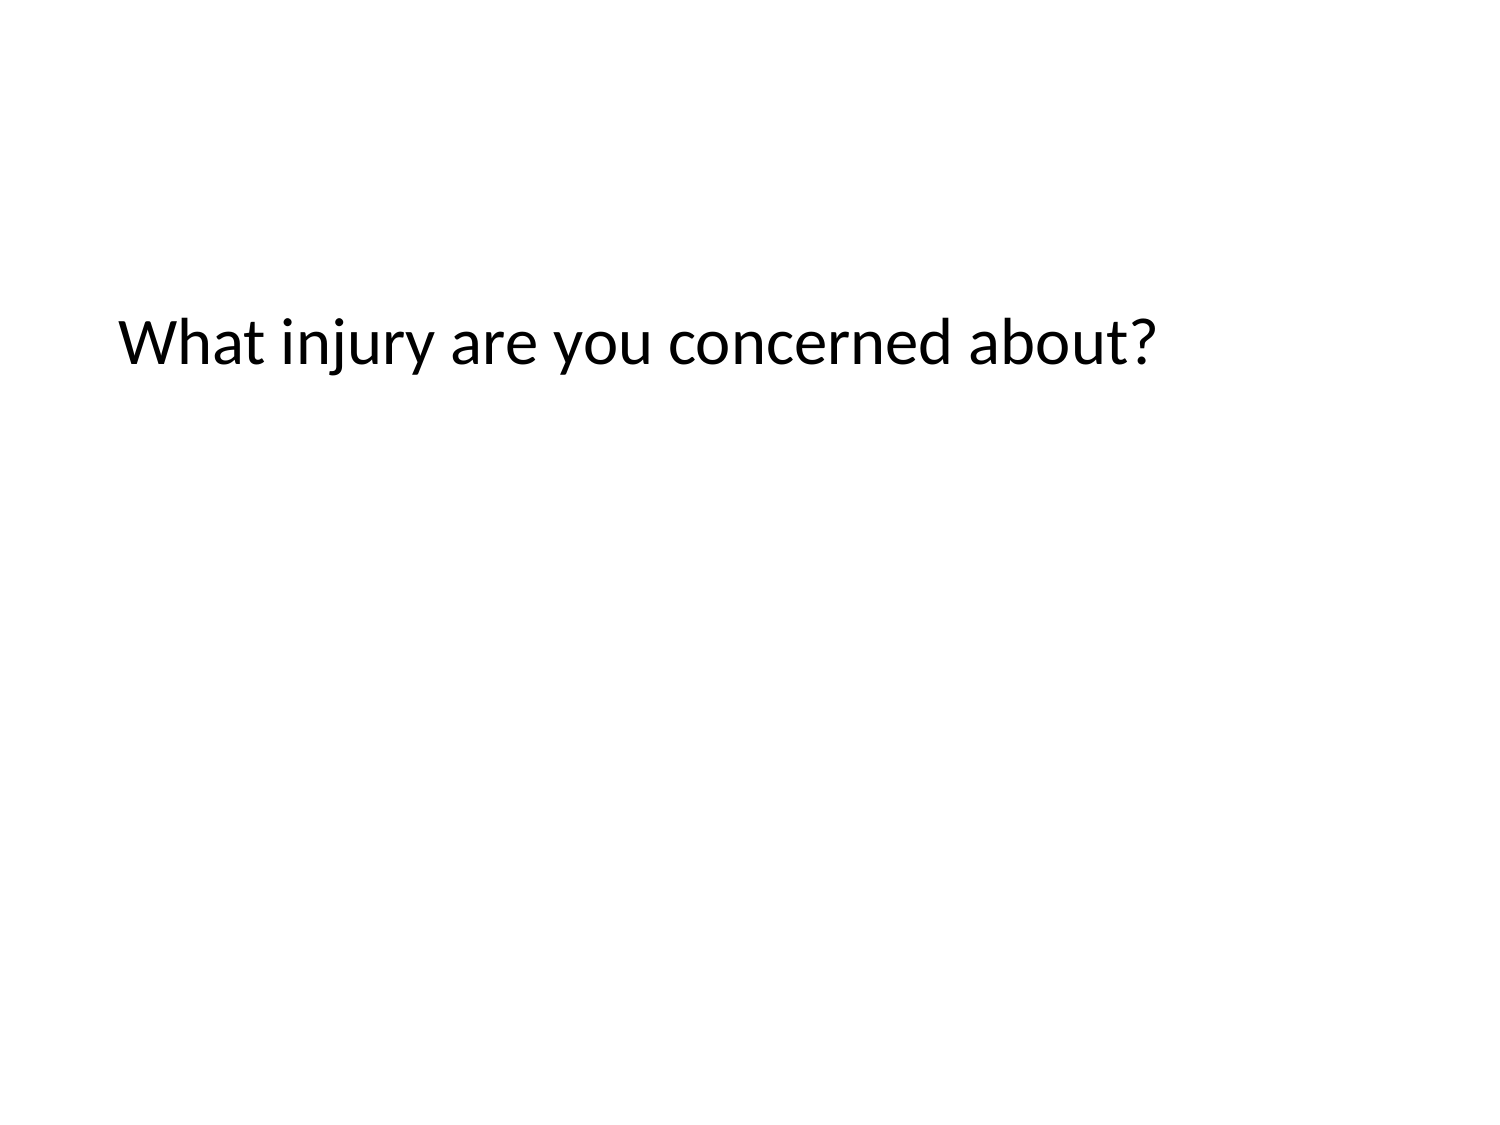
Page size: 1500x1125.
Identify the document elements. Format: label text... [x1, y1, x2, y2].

list What injury are you concerned about? [103, 299, 1397, 1014]
